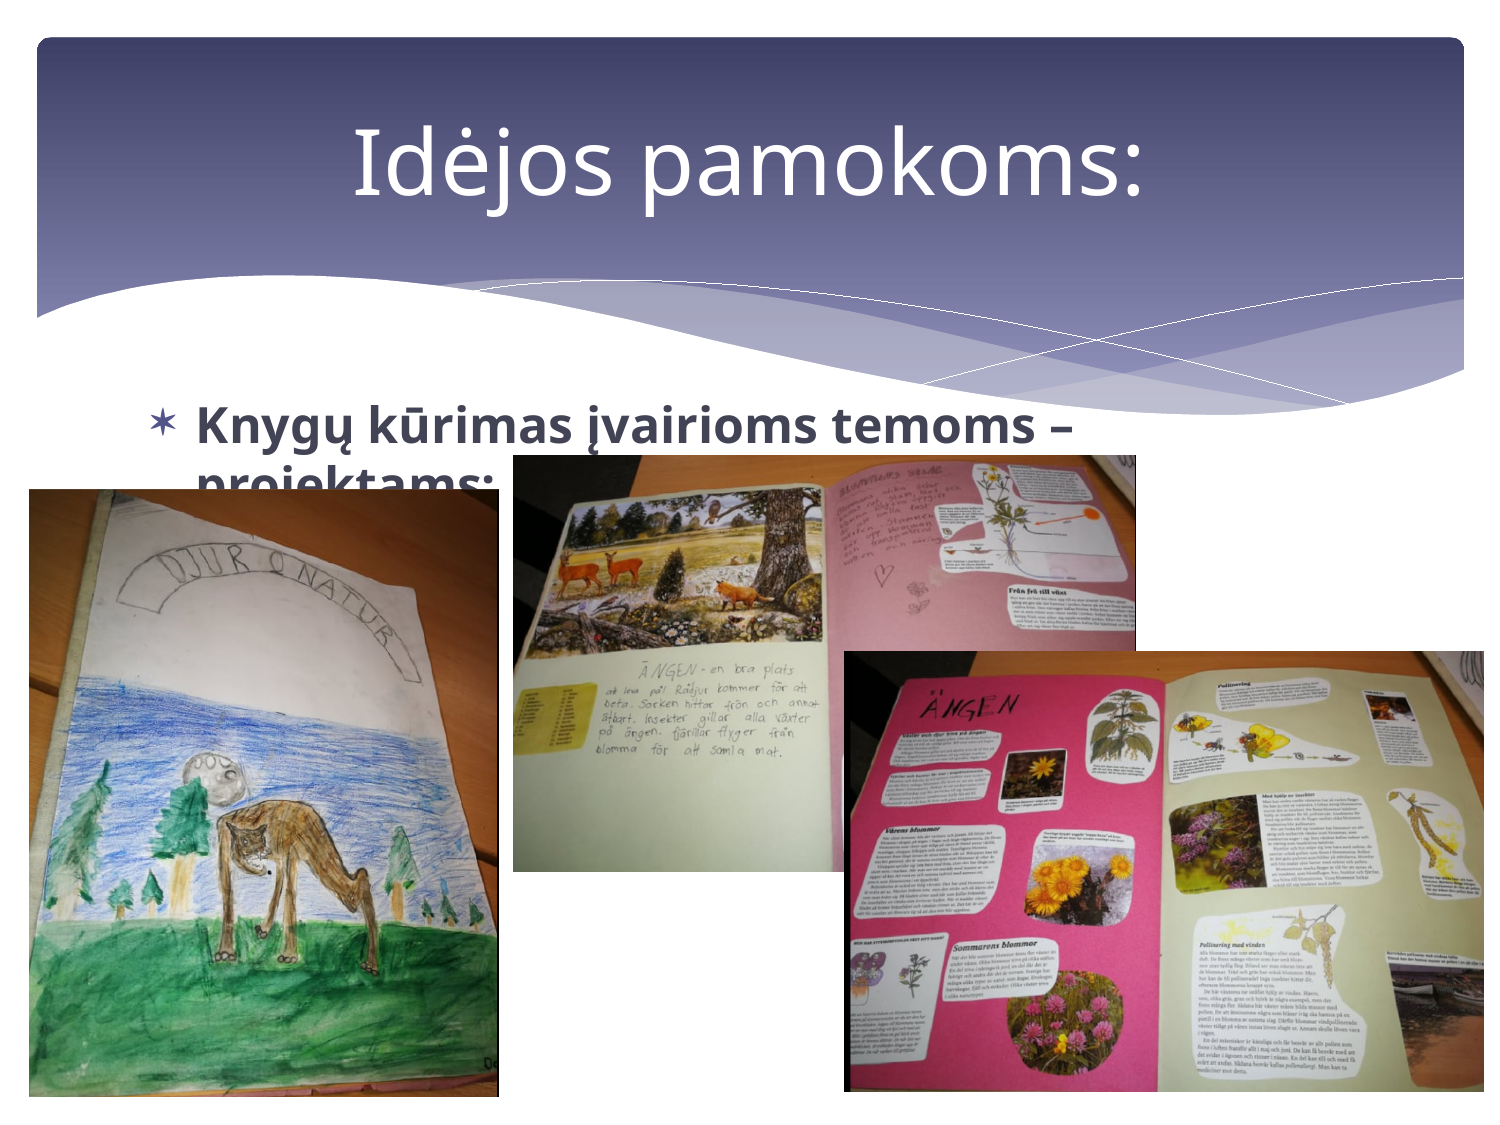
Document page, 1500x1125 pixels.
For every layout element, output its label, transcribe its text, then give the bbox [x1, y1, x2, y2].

picture [513, 454, 1484, 1092]
list Knygų kūrimas įvairioms temoms – projektams: [135, 385, 1352, 952]
picture [29, 489, 499, 1098]
title Idėjos pamokoms: [75, 55, 1425, 261]
